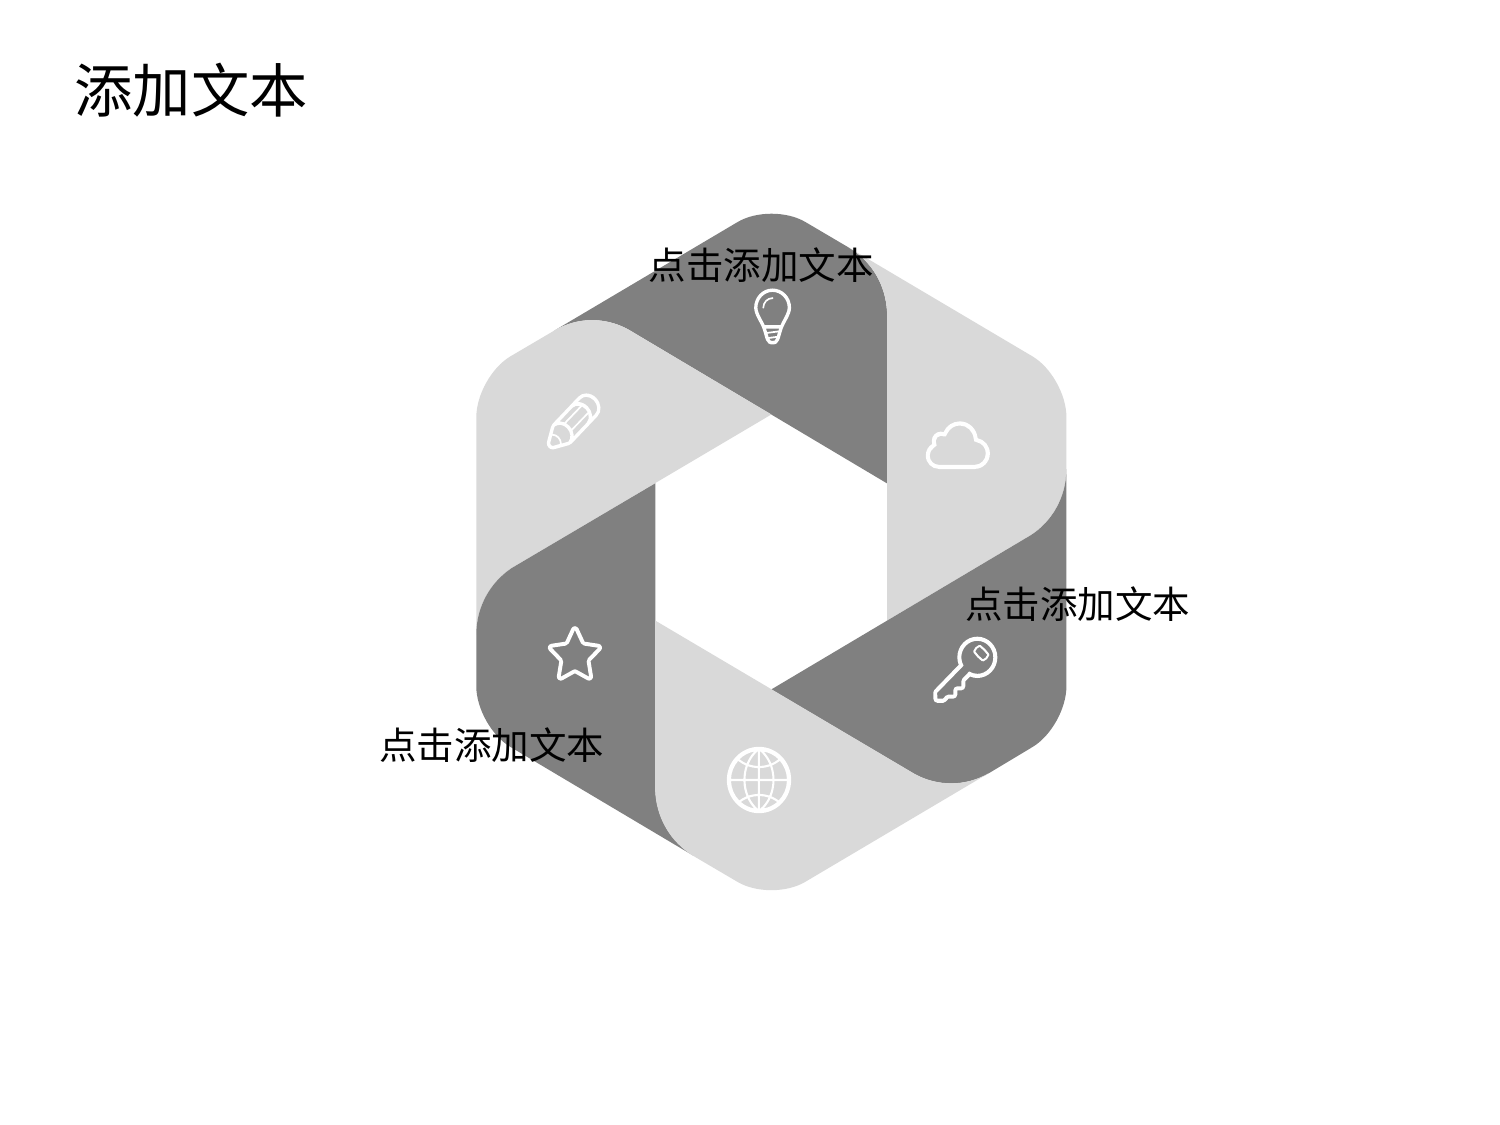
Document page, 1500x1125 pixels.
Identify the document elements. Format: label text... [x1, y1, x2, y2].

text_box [475, 210, 1067, 894]
text_box 点击添加文本 [1071, 574, 1206, 634]
text_box 点击添加文本 [364, 714, 470, 775]
text_box 添加文本 [60, 46, 323, 132]
